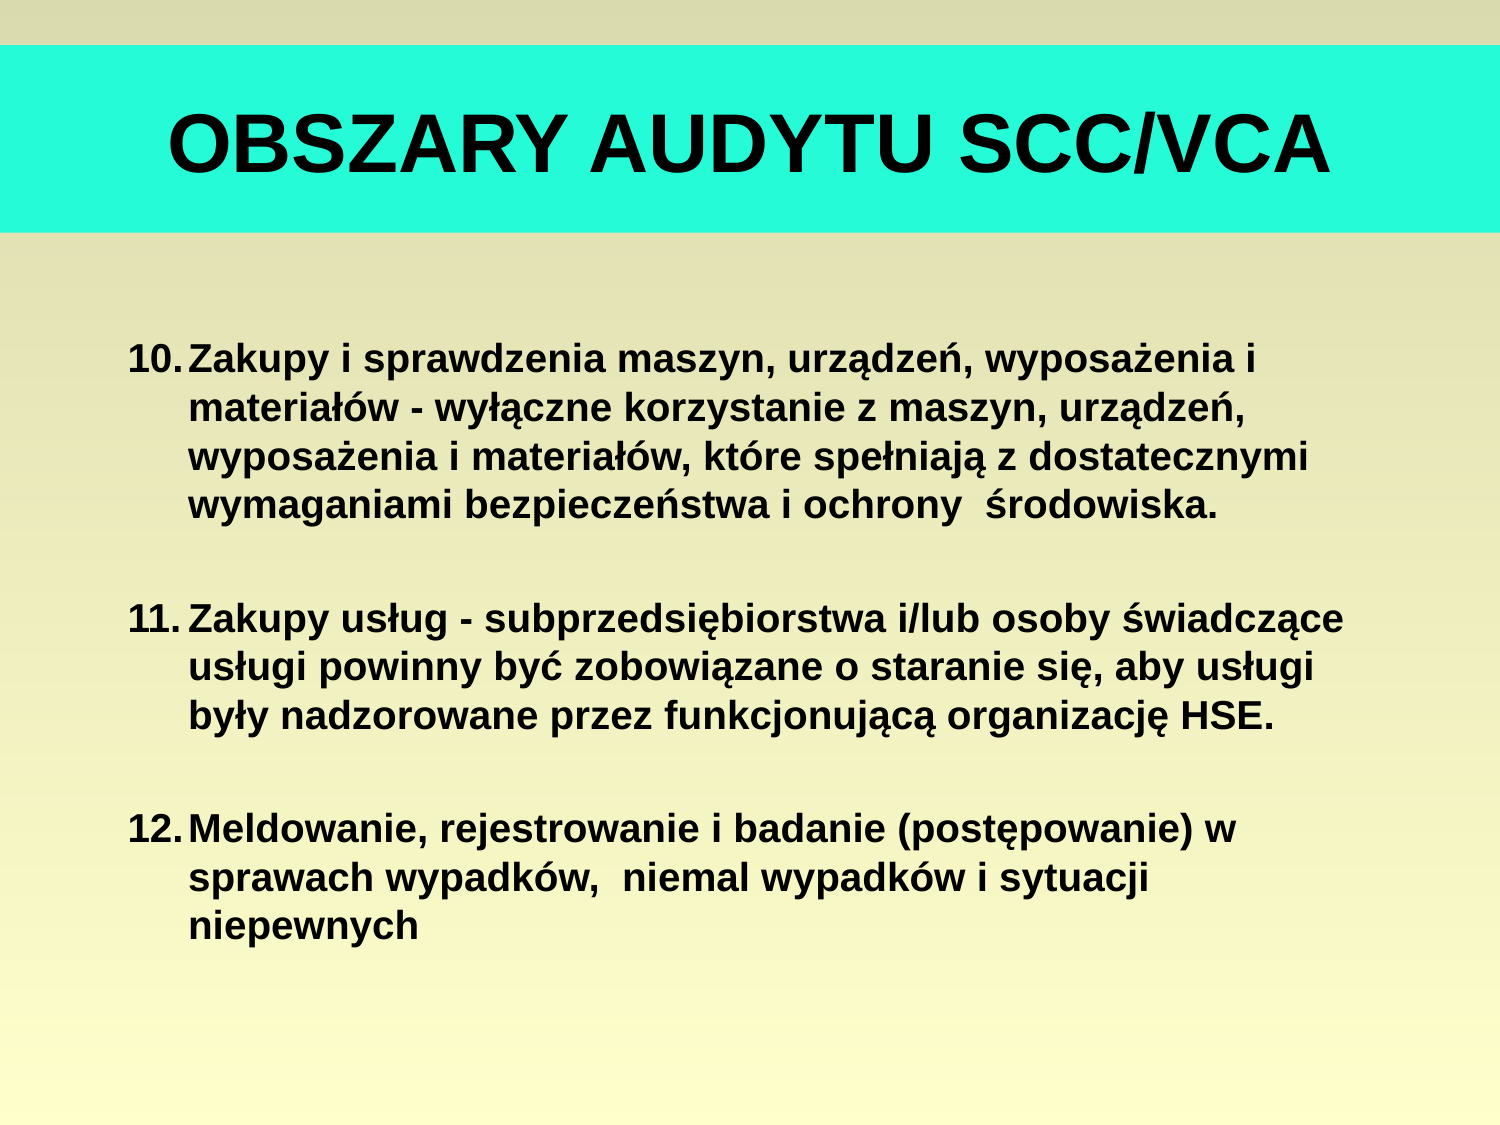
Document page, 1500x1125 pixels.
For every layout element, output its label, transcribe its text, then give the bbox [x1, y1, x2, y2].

list Zakupy i sprawdzenia maszyn, urządzeń, wyposażenia i materiałów - wyłączne korzystanie z maszyn, urządzeń, wyposażenia i materiałów, które spełniają z dostatecznymi wymaganiami bezpieczeństwa i ochrony środowiska. Zakupy usług - subprzedsiębiorstwa i/lub osoby świadczące usługi powinny być zobowiązane o staranie się, aby usługi były nadzorowane przez funkcjonującą organizację HSE. Meldowanie, rejestrowanie i badanie (postępowanie) w sprawach wypadków, niemal wypadków i sytuacji niepewnych [112, 324, 1388, 1000]
title OBSZARY AUDYTU SCC/VCA [0, 45, 1500, 233]
